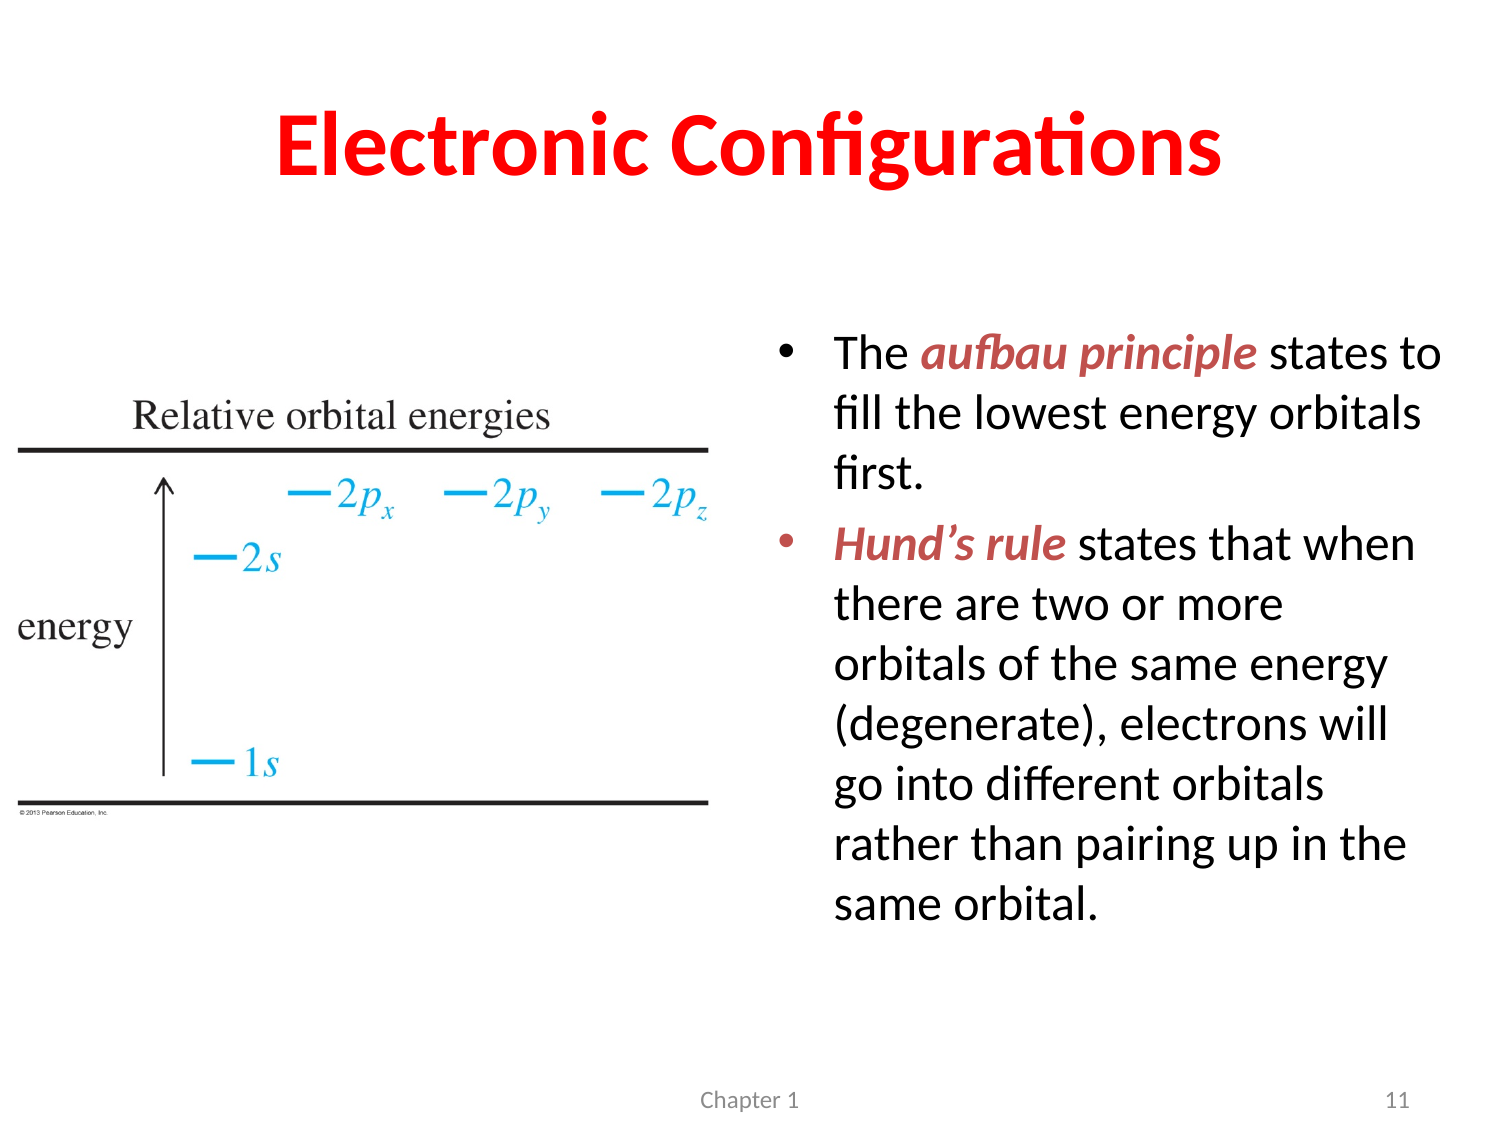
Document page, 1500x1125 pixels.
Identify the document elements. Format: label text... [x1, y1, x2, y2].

slide_number 11 [1074, 1059, 1425, 1125]
footer Chapter 1 [512, 1059, 988, 1125]
title Electronic Configurations [75, 45, 1425, 233]
list The aufbau principle states to fill the lowest energy orbitals first. Hund’s rule states that when there are two or more orbitals of the same energy (degenerate), electrons will go into different orbitals rather than pairing up in the same orbital. [762, 312, 1463, 1055]
picture [11, 393, 713, 821]
